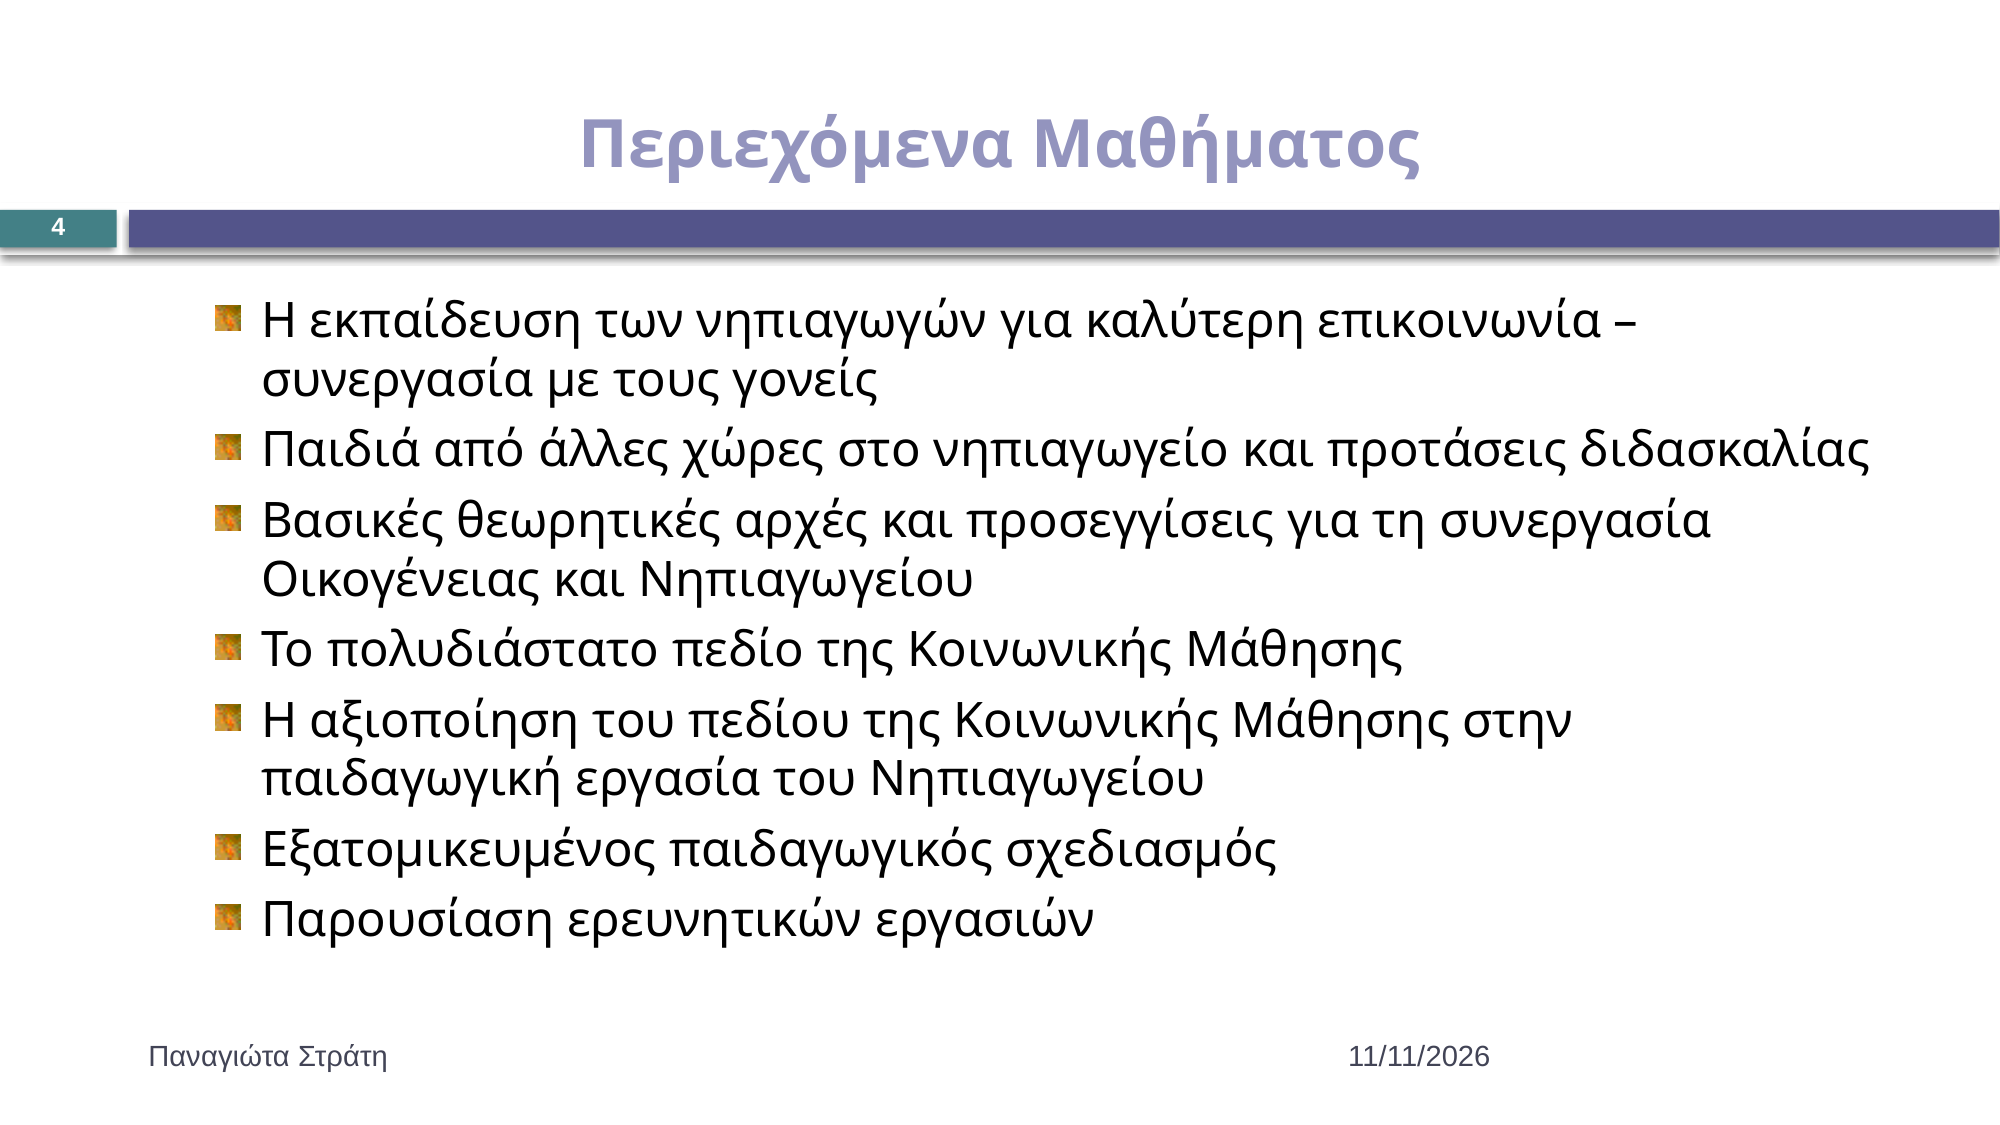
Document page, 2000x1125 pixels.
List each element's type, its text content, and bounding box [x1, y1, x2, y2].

slide_number 4 [0, 208, 117, 249]
picture [215, 505, 241, 531]
picture [215, 434, 241, 460]
title Περιεχόμενα Μαθήματος [200, 70, 1800, 211]
picture [215, 704, 241, 731]
picture [215, 834, 241, 860]
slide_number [1333, 1025, 1917, 1085]
picture [215, 634, 241, 660]
picture [215, 305, 241, 331]
footer Παναγιώτα Στράτη [133, 1025, 1319, 1085]
list Η εκπαίδευση των νηπιαγωγών για καλύτερη επικοινωνία – συνεργασία με τους γονείς Παιδιά από άλλες χώρες στο νηπιαγωγείο και προτάσεις διδασκαλίας Βασικές θεωρητικές αρχές και προσεγγίσεις για τη συνεργασία Οικογένειας και Νηπιαγωγείου Το πολυδιάστατο πεδίο της Κοινωνικής Μάθησης Η αξιοποίηση του πεδίου της Κοινωνικής Μάθησης στην παιδαγωγική εργασία του Νηπιαγωγείου Εξατομικευμένος παιδαγωγικός σχεδιασμός Παρουσίαση ερευνητικών εργασιών [200, 281, 1891, 996]
picture [215, 904, 241, 930]
